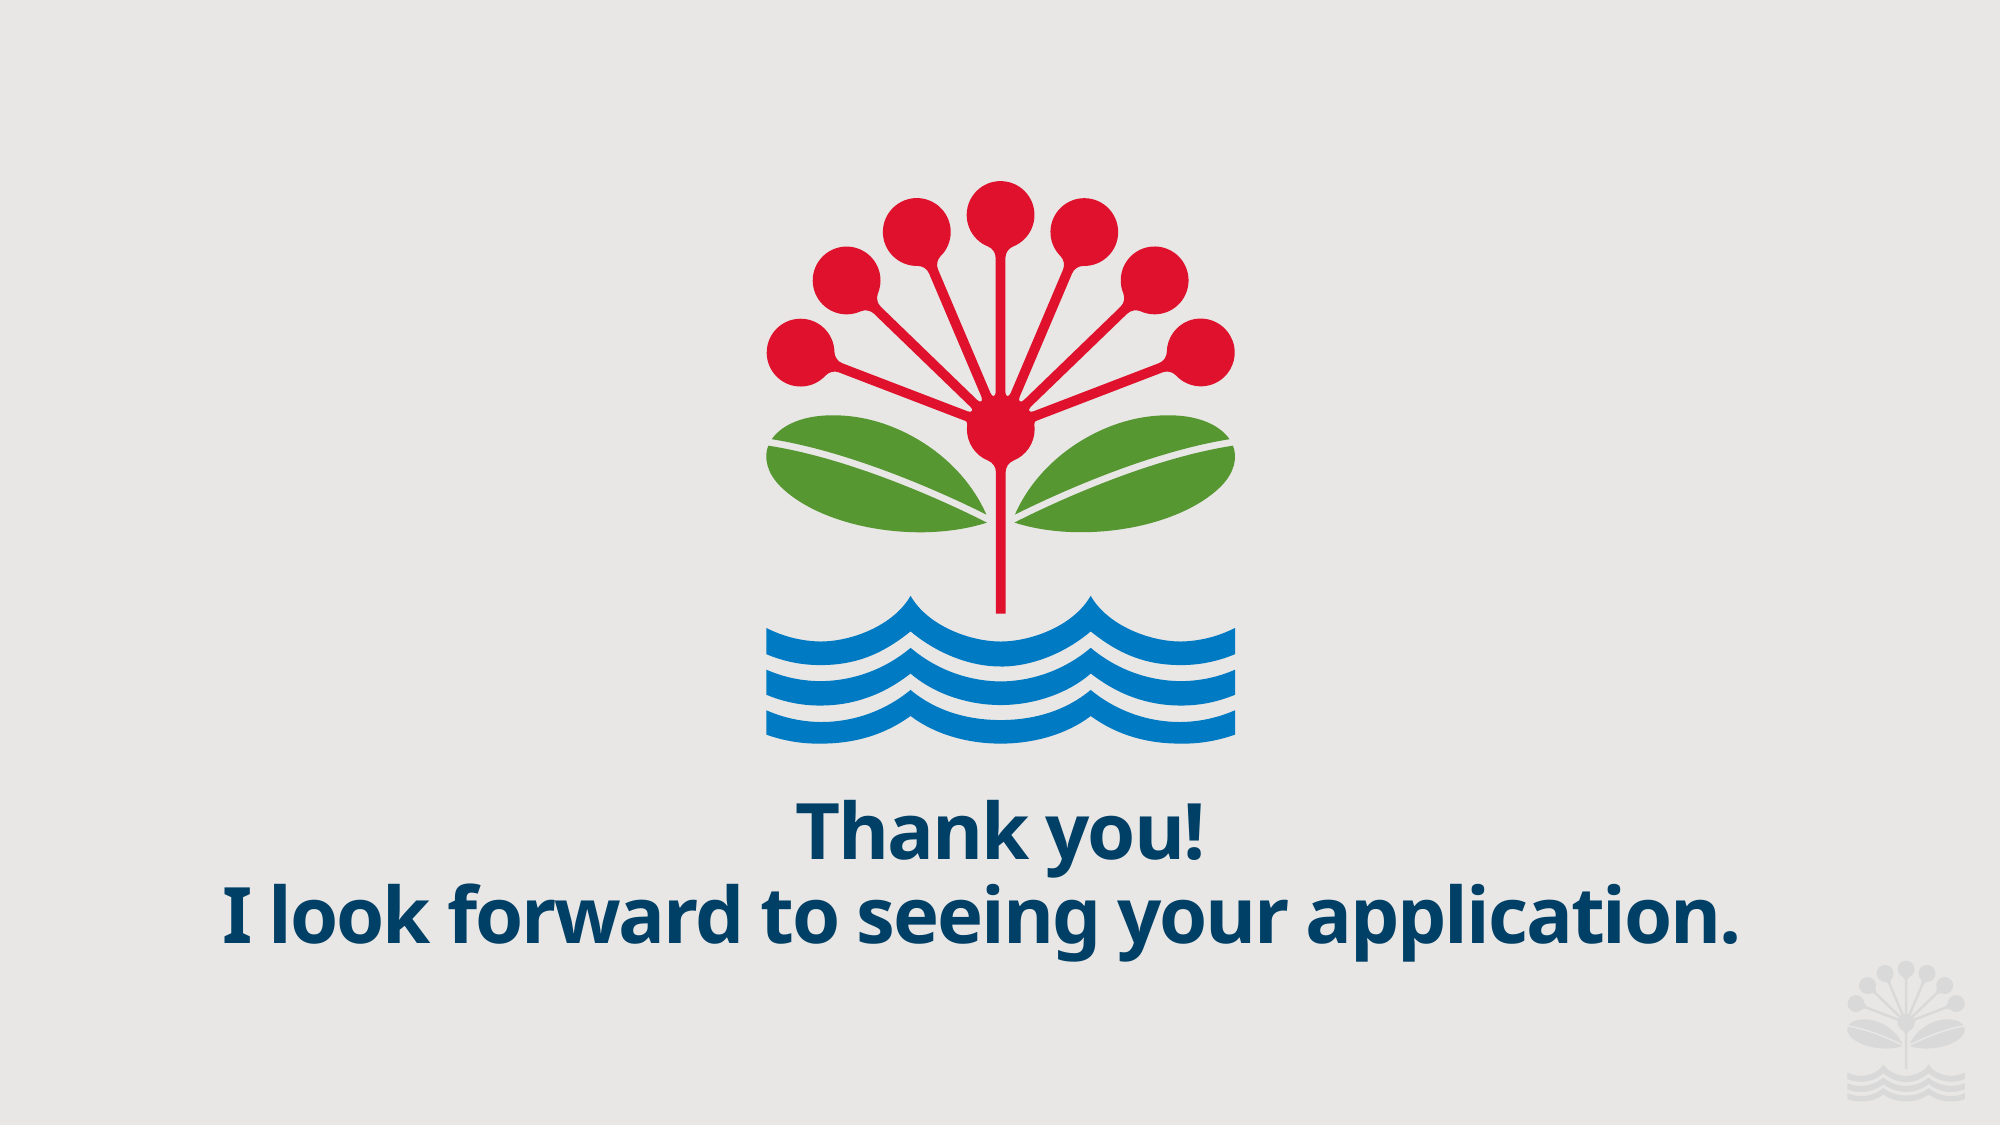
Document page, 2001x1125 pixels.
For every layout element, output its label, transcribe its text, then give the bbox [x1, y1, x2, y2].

title Thank you! I look forward to seeing your application. [217, 749, 1784, 961]
